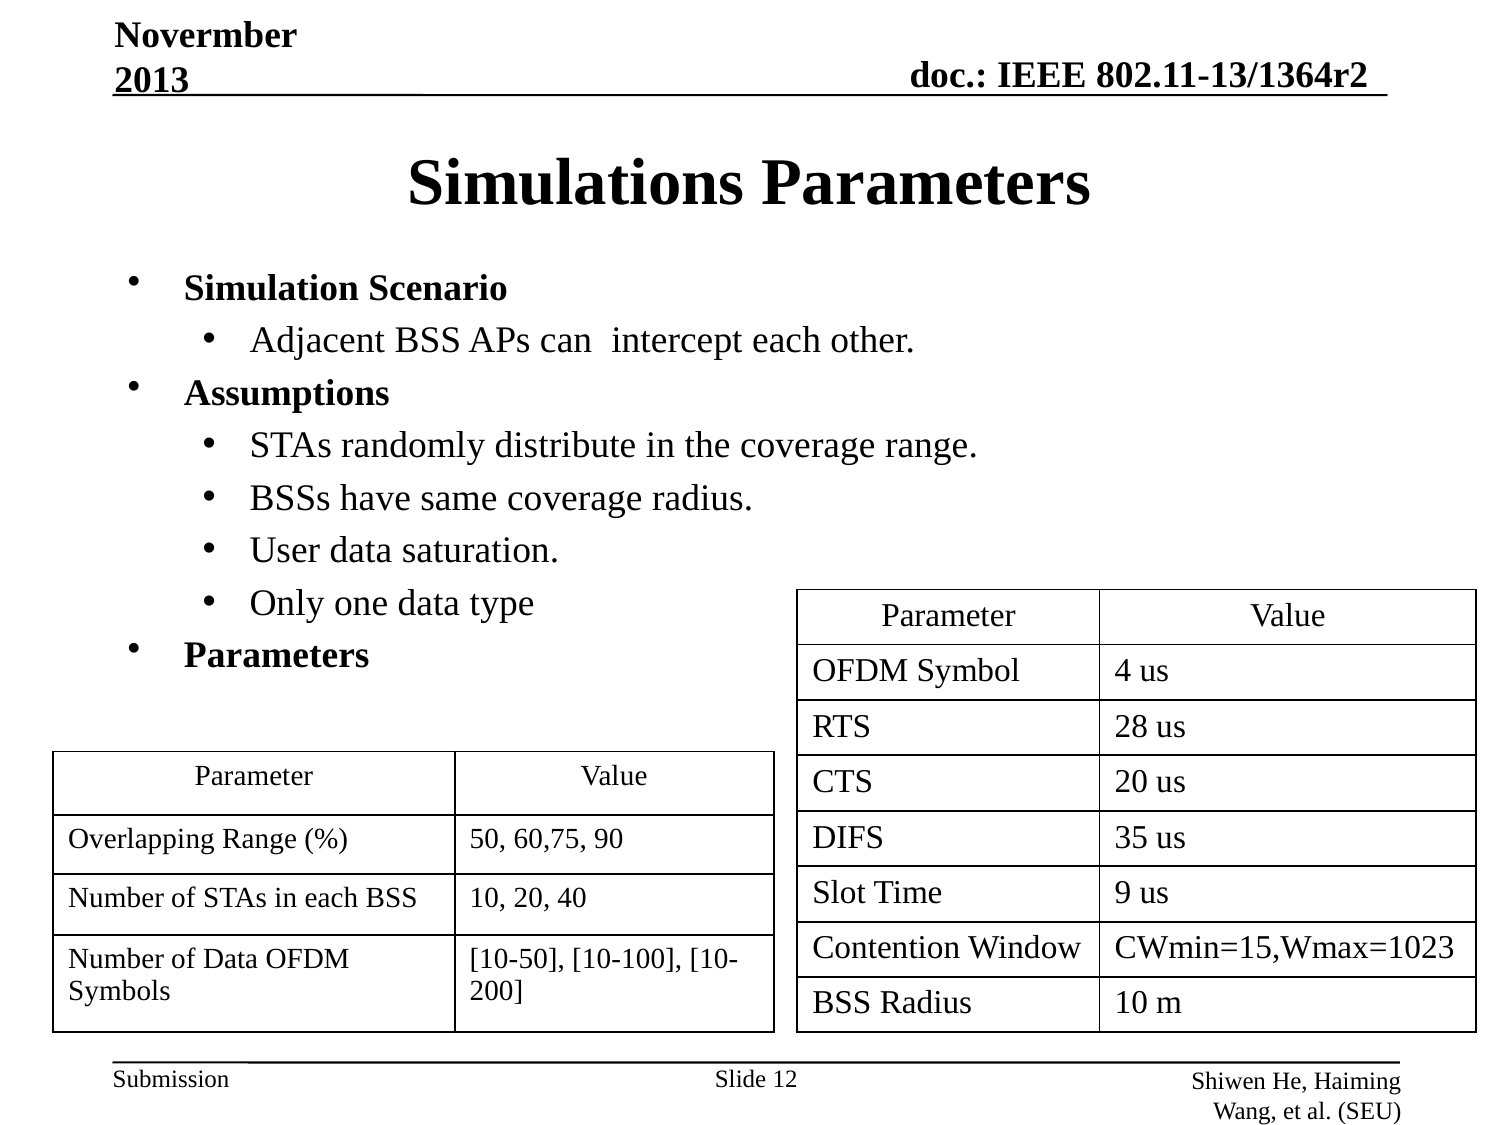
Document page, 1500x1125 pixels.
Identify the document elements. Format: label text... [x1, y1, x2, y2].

table_cell 10 m [1100, 978, 1475, 1031]
table_cell Overlapping Range (%) [54, 816, 454, 873]
table_cell 35 us [1100, 812, 1475, 865]
table_cell 10, 20, 40 [456, 875, 773, 934]
table_cell 50, 60,75, 90 [456, 816, 773, 873]
table_header Parameter [798, 590, 1099, 644]
table_cell [10-50], [10-100], [10-200] [456, 936, 773, 1031]
table_cell OFDM Symbol [798, 645, 1099, 699]
table_cell 9 us [1100, 867, 1475, 921]
table_cell Number of Data OFDM Symbols [54, 936, 454, 1031]
table_cell CWmin=15,Wmax=1023 [1100, 923, 1475, 976]
table_cell CTS [798, 756, 1099, 810]
table_cell 20 us [1100, 756, 1475, 810]
slide_number Slide 12 [712, 1062, 801, 1093]
table_header Parameter [54, 752, 454, 814]
table_cell 28 us [1100, 701, 1475, 754]
table_cell Number of STAs in each BSS [54, 875, 454, 934]
table_header Value [456, 752, 773, 814]
table_cell Slot Time [798, 867, 1099, 921]
footer Shiwen He, Haiming Wang, et al. (SEU) [1124, 1065, 1402, 1096]
table_cell BSS Radius [798, 978, 1099, 1031]
table_header Value [1100, 590, 1475, 644]
title Simulations Parameters [112, 112, 1388, 244]
table_cell RTS [798, 701, 1099, 754]
list Simulation Scenario Adjacent BSS APs can intercept each other. Assumptions STAs randomly distribute in the coverage range. BSSs have same coverage radius. User data saturation. Only one data type Parameters [112, 255, 1388, 931]
table_cell Contention Window [798, 923, 1099, 976]
table_cell DIFS [798, 812, 1099, 865]
table_cell 4 us [1100, 645, 1475, 699]
slide_number Novermber 2013 [114, 54, 374, 100]
